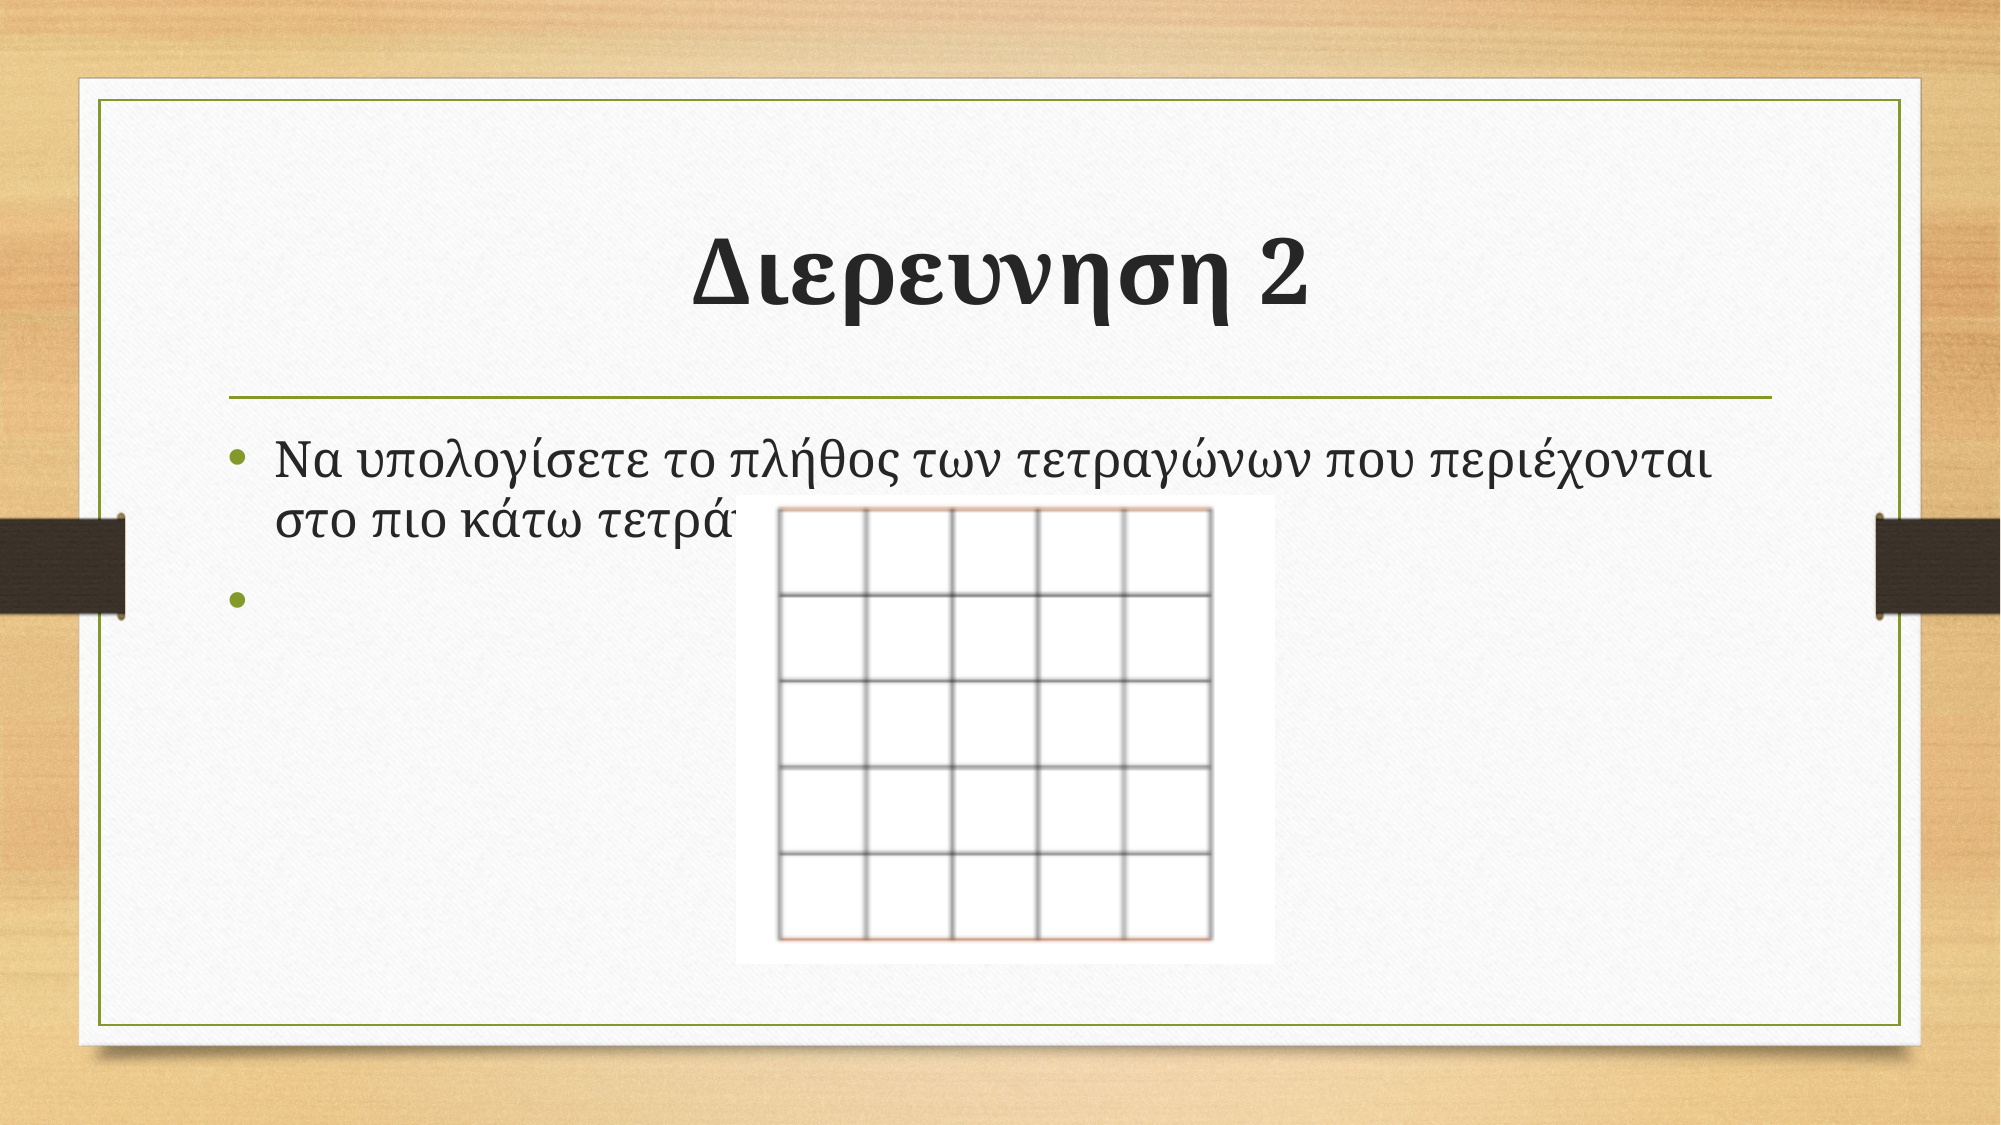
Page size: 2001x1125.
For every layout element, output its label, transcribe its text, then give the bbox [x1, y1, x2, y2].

picture [0, 0, 2001, 1125]
title Διερευνηση 2 [212, 161, 1788, 375]
list Να υπολογίσετε το πλήθος των τετραγώνων που περιέχονται στο πιο κάτω τετράγωνο 5 × 5 [212, 419, 1788, 964]
